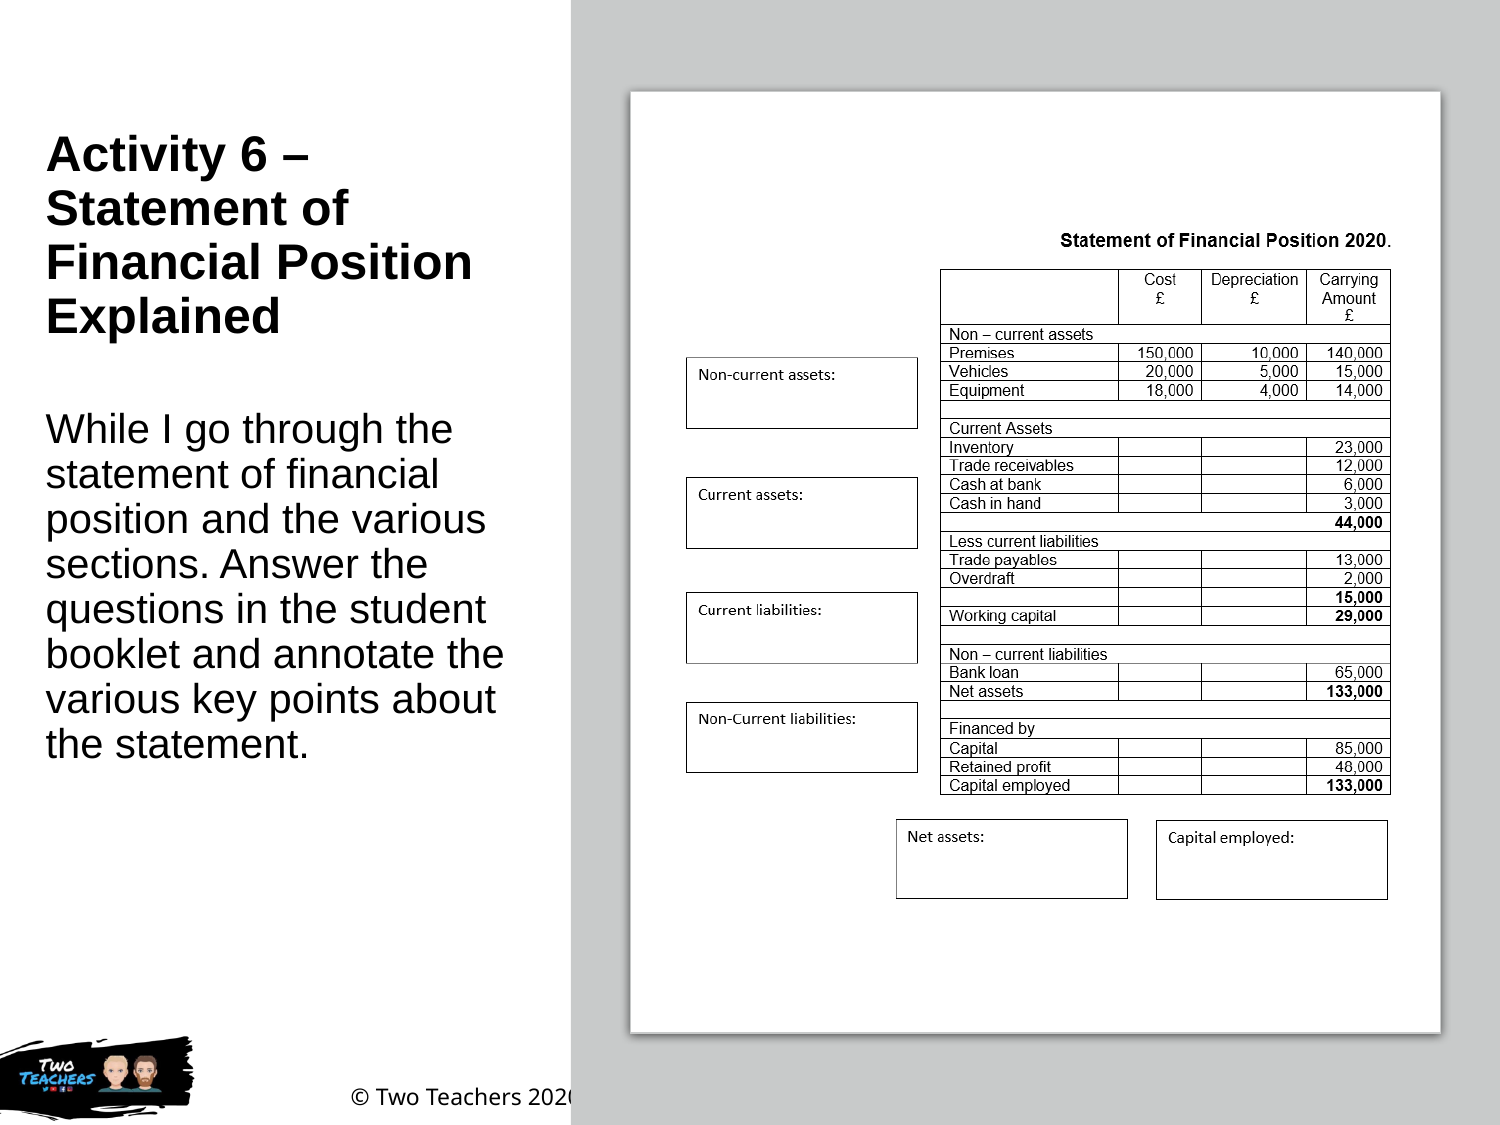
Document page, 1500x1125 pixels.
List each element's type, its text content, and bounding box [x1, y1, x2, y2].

picture [0, 1030, 197, 1125]
text_box [570, 0, 1500, 1125]
text_box [629, 90, 1441, 1034]
picture [664, 205, 1406, 919]
list While I go through the statement of financial position and the various sections. Answer the questions in the student booklet and annotate the various key points about the statement. [30, 399, 536, 1021]
title Activity 6 – Statement of Financial Position Explained [30, 103, 548, 370]
